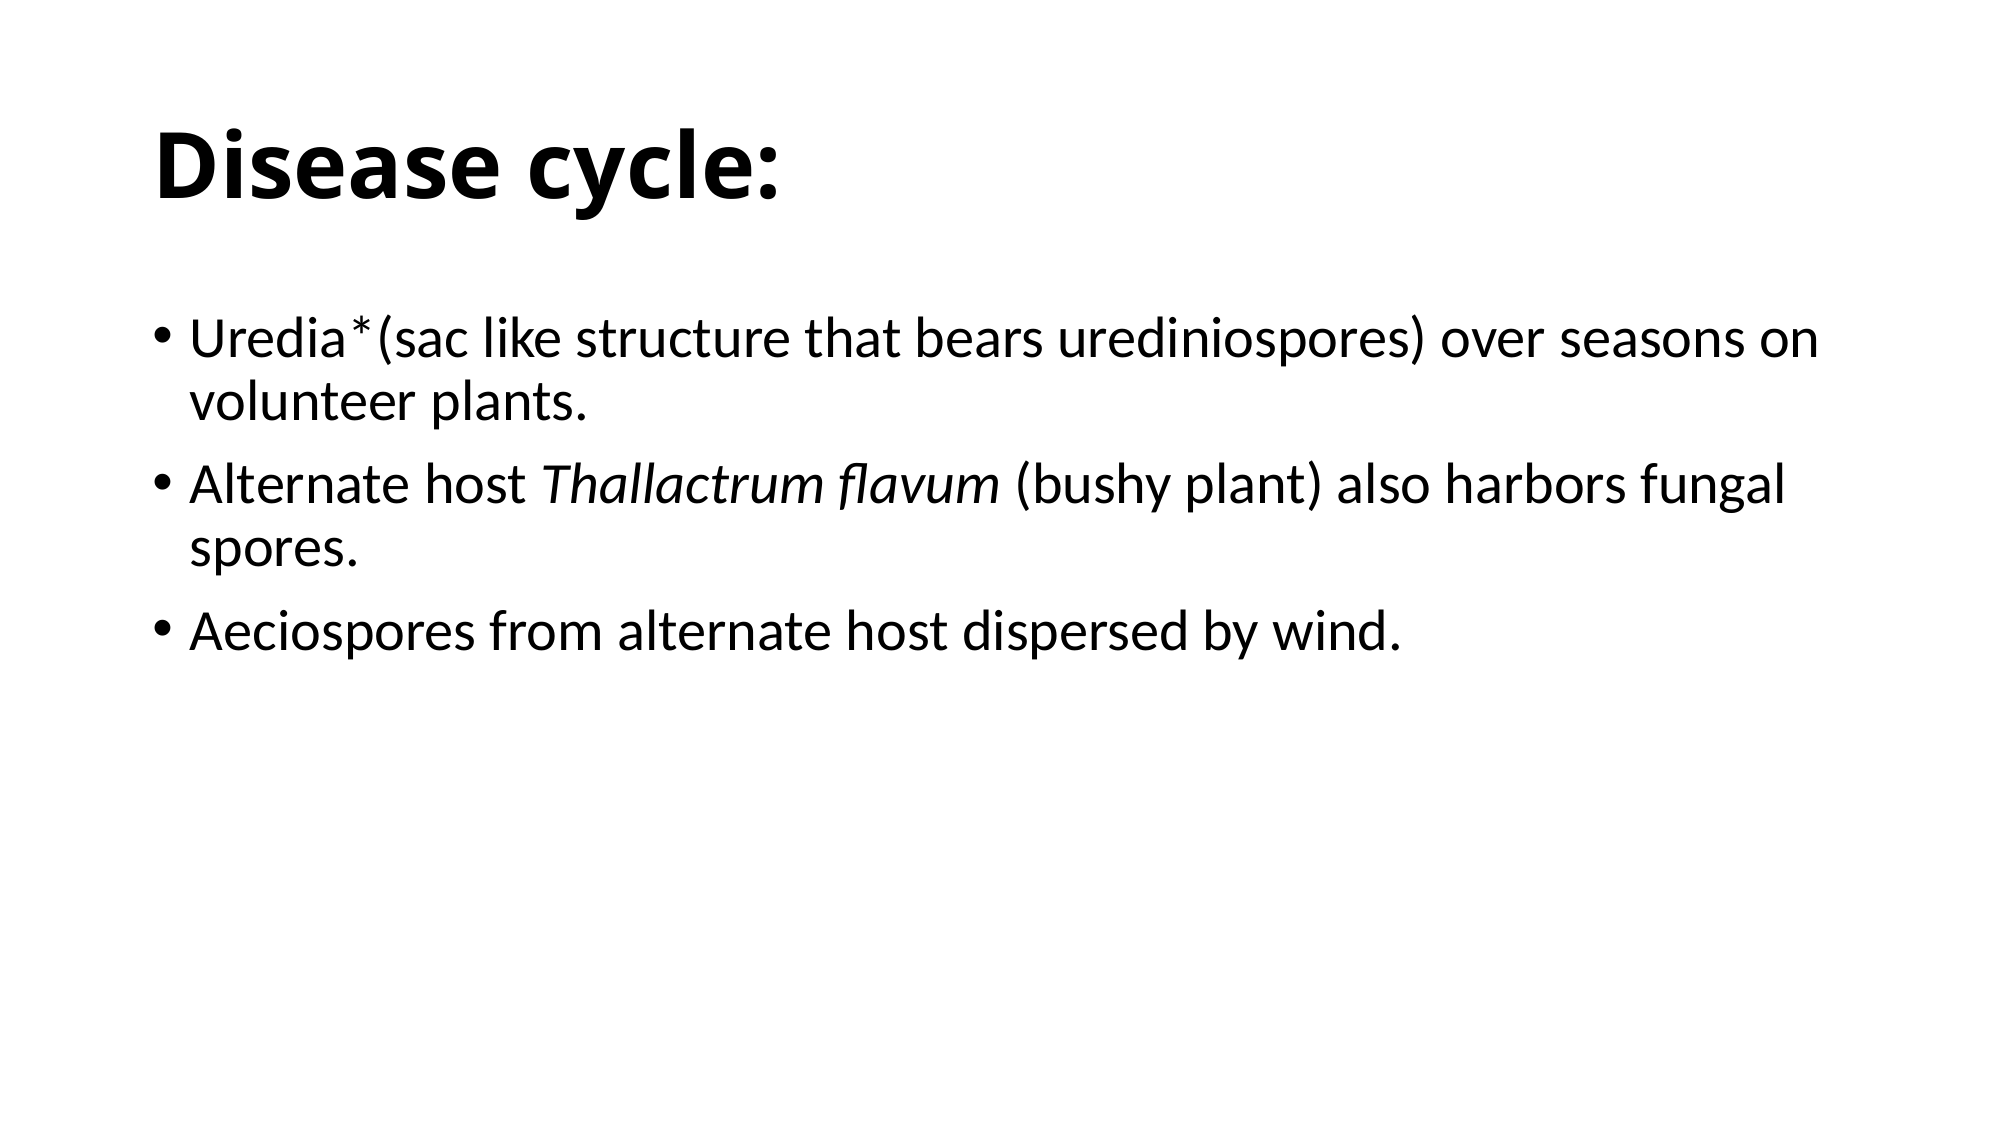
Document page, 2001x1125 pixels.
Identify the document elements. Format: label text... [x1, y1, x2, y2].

list Uredia*(sac like structure that bears urediniospores) over seasons on volunteer plants. Alternate host Thallactrum flavum (bushy plant) also harbors fungal spores. Aeciospores from alternate host dispersed by wind. [137, 299, 1863, 1014]
title Disease cycle: [137, 59, 1863, 278]
